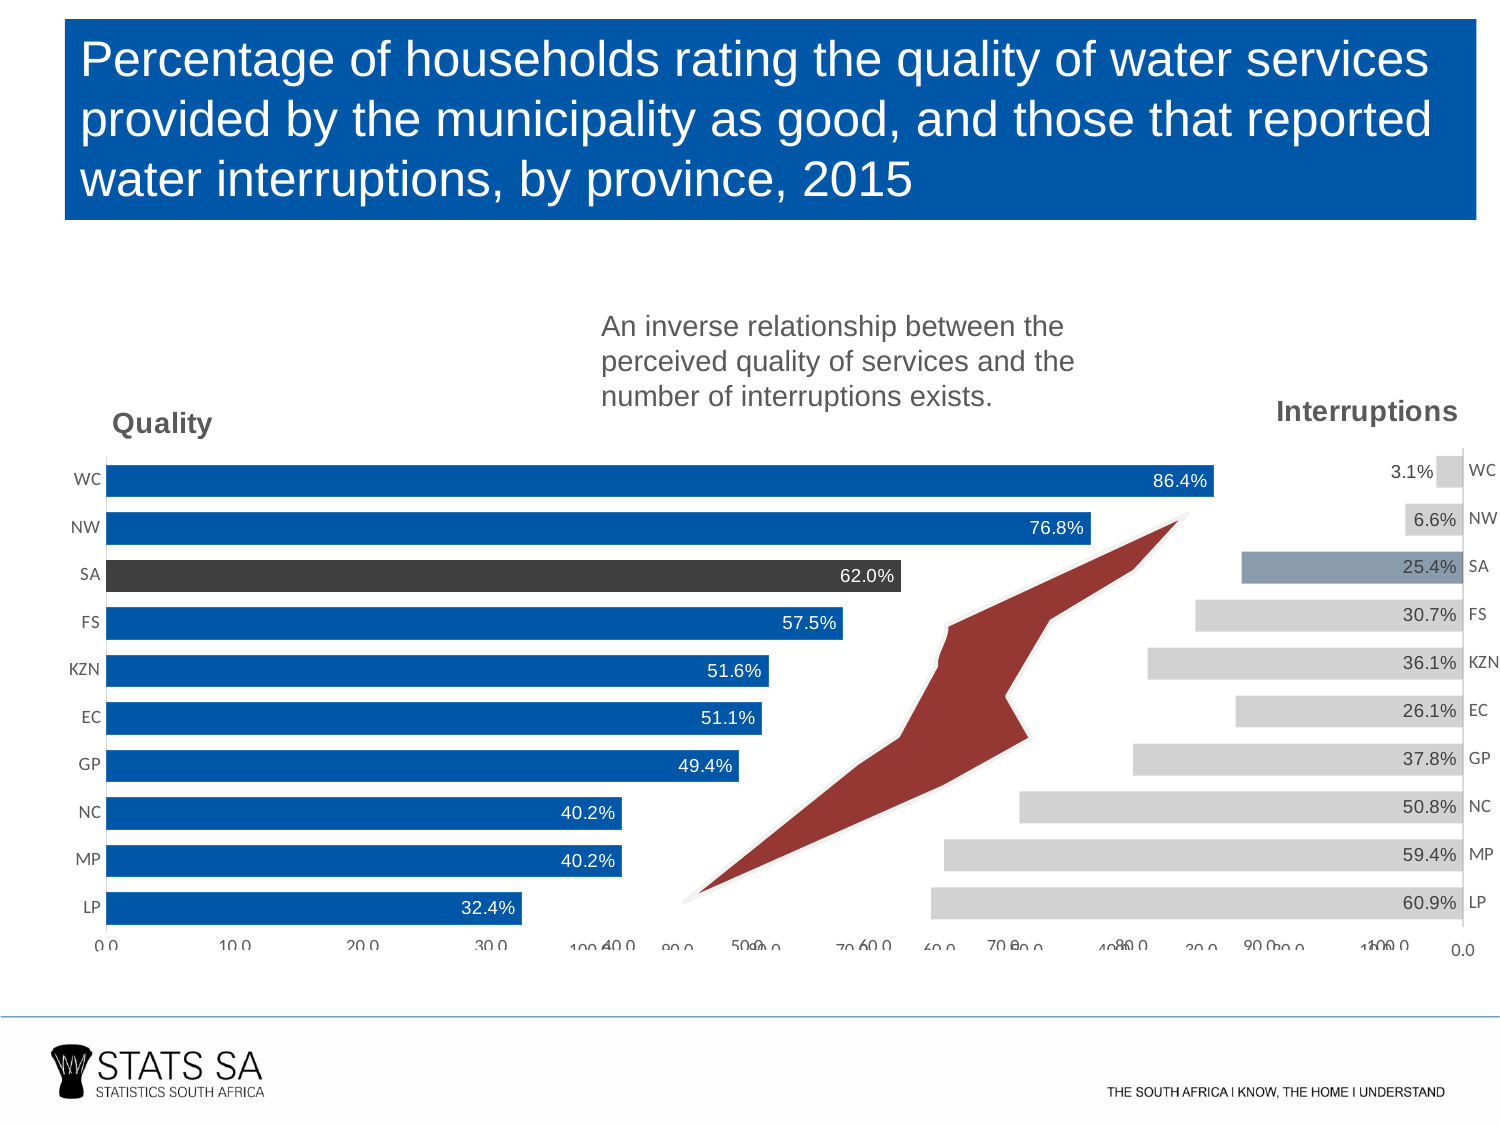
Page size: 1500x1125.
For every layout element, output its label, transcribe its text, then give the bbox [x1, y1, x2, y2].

chart [40, 373, 1500, 1012]
text_box An inverse relationship between the perceived quality of services and the number of interruptions exists. [586, 299, 1158, 370]
text_box Percentage of households rating the quality of water services provided by the municipality as good, and those that reported water interruptions, by province, 2015 [64, 19, 1477, 220]
picture [0, 1016, 1500, 1125]
